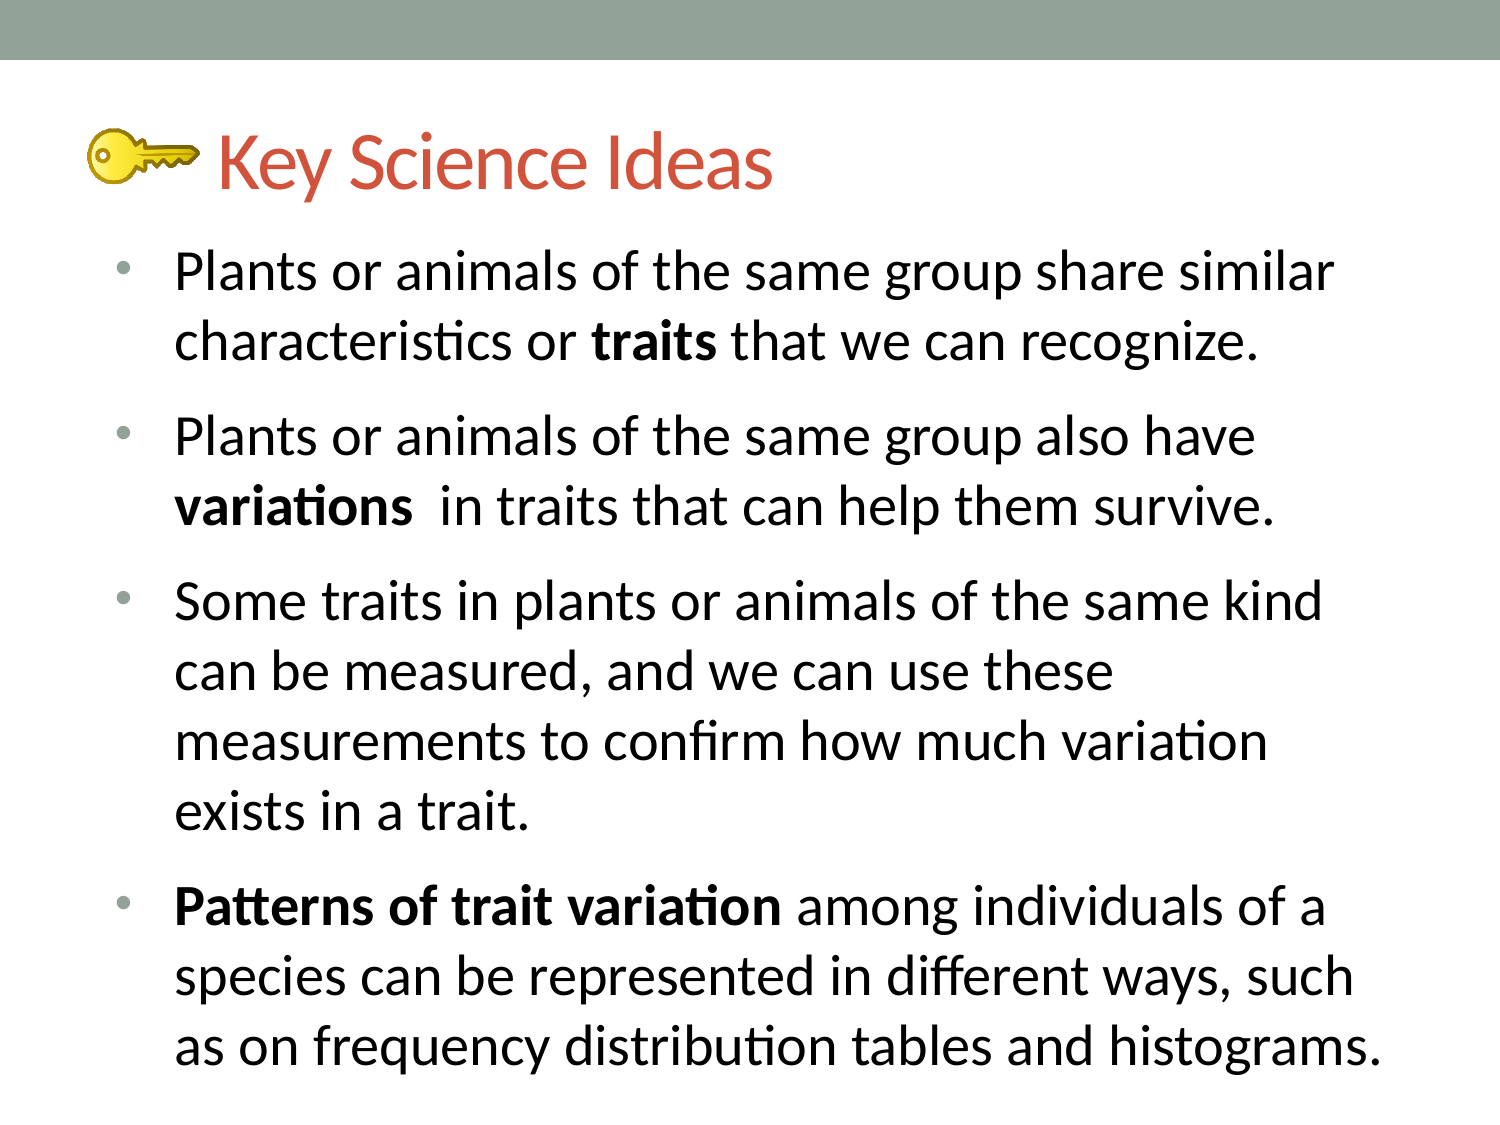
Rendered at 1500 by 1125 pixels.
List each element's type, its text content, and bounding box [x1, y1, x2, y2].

picture [87, 99, 201, 213]
list Plants or animals of the same group share similar characteristics or traits that we can recognize. Plants or animals of the same group also have variations in traits that can help them survive. Some traits in plants or animals of the same kind can be measured, and we can use these measurements to confirm how much variation exists in a trait. Patterns of trait variation among individuals of a species can be represented in different ways, such as on frequency distribution tables and histograms. [99, 224, 1425, 1088]
title Key Science Ideas [75, 75, 1425, 238]
